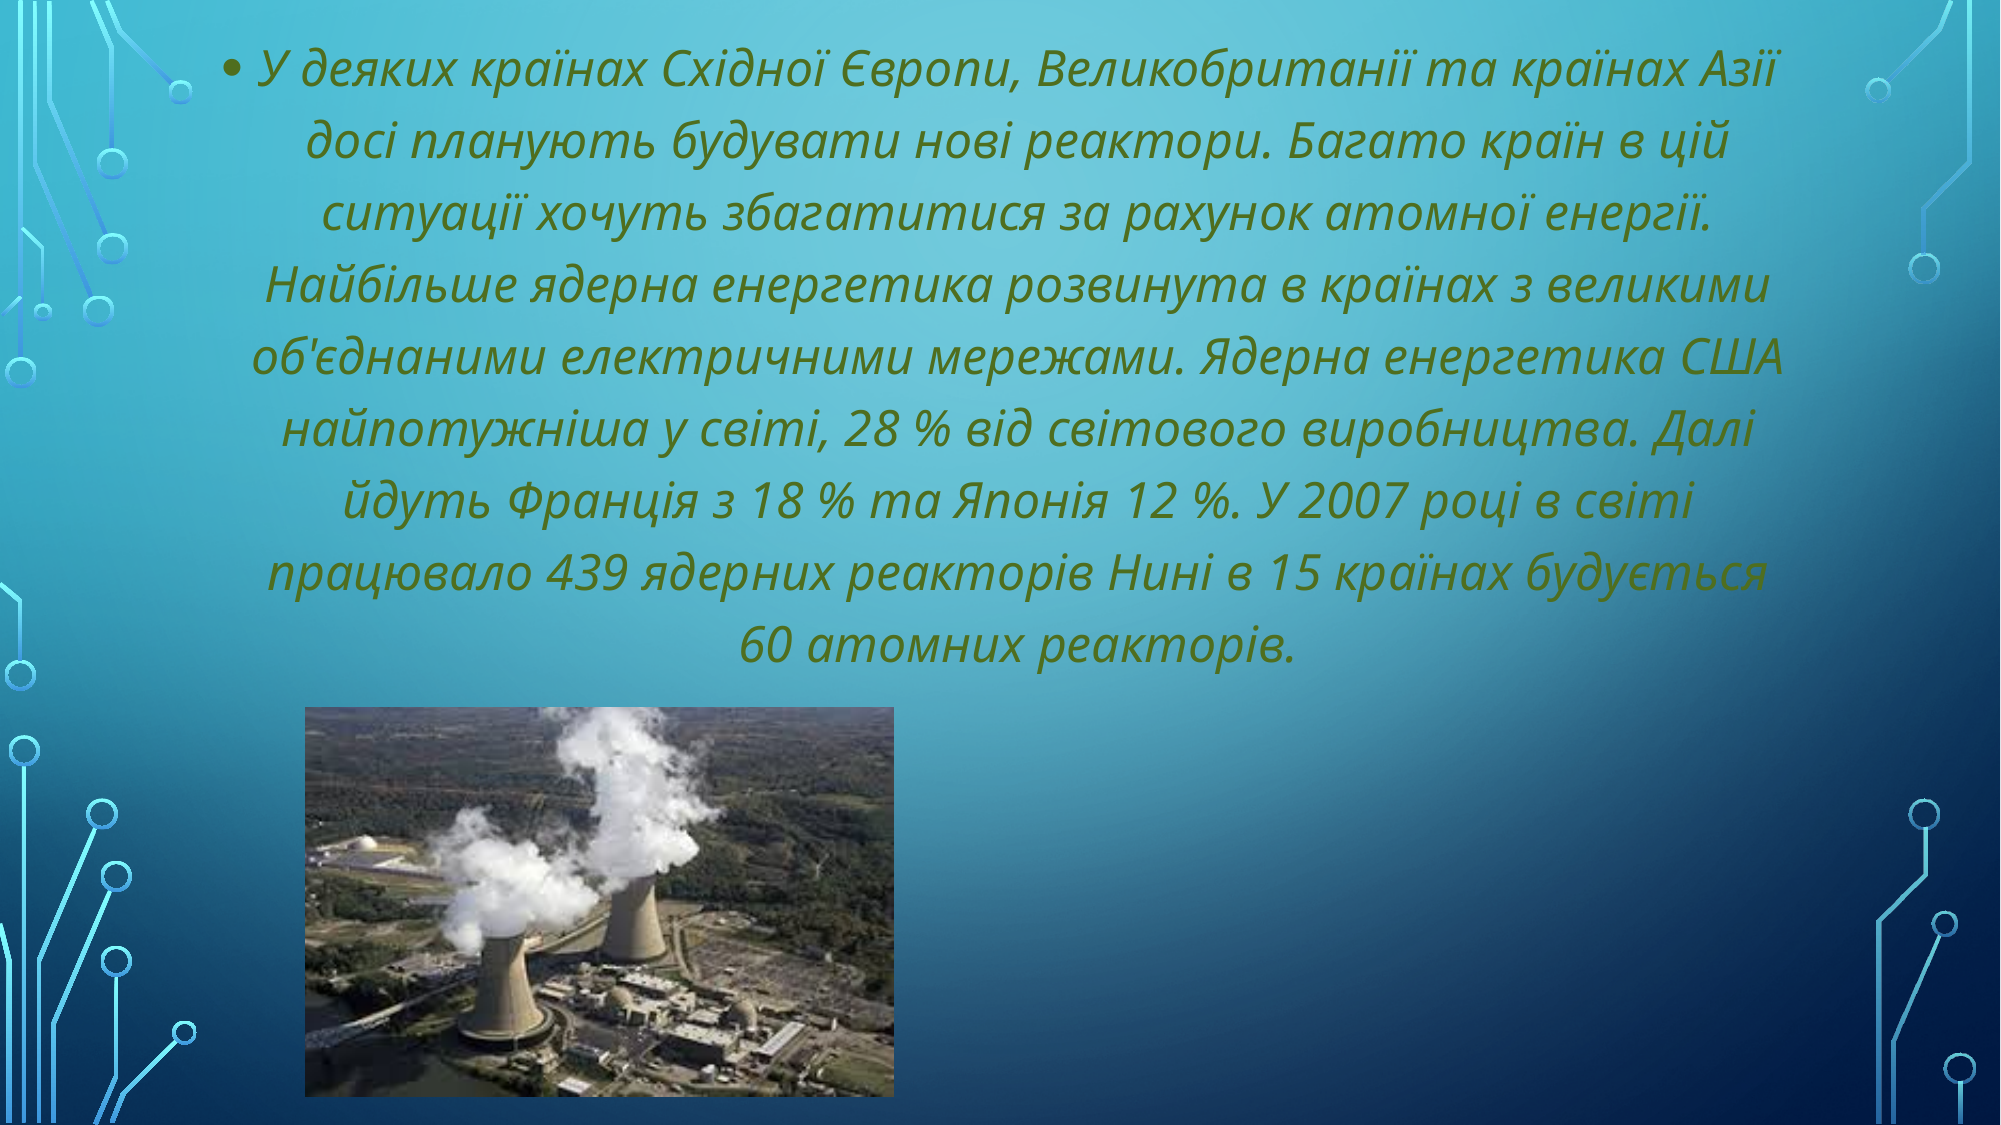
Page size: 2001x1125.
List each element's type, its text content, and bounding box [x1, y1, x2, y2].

picture [305, 707, 894, 1098]
list У деяких країнах Східної Європи, Великобританії та країнах Азії досі планують будувати нові реактори. Багато країн в цій ситуації хочуть збагатитися за рахунок атомної енергії. Найбільше ядерна енергетика розвинута в країнах з великими об'єднаними електричними мережами. Ядерна енергетика США найпотужніша у світі, 28 % від світового виробництва. Далі йдуть Франція з 18 % та Японія 12 %. У 2007 році в світі працювало 439 ядерних реакторів Нині в 15 країнах будується 60 атомних реакторів. [187, 17, 1813, 950]
